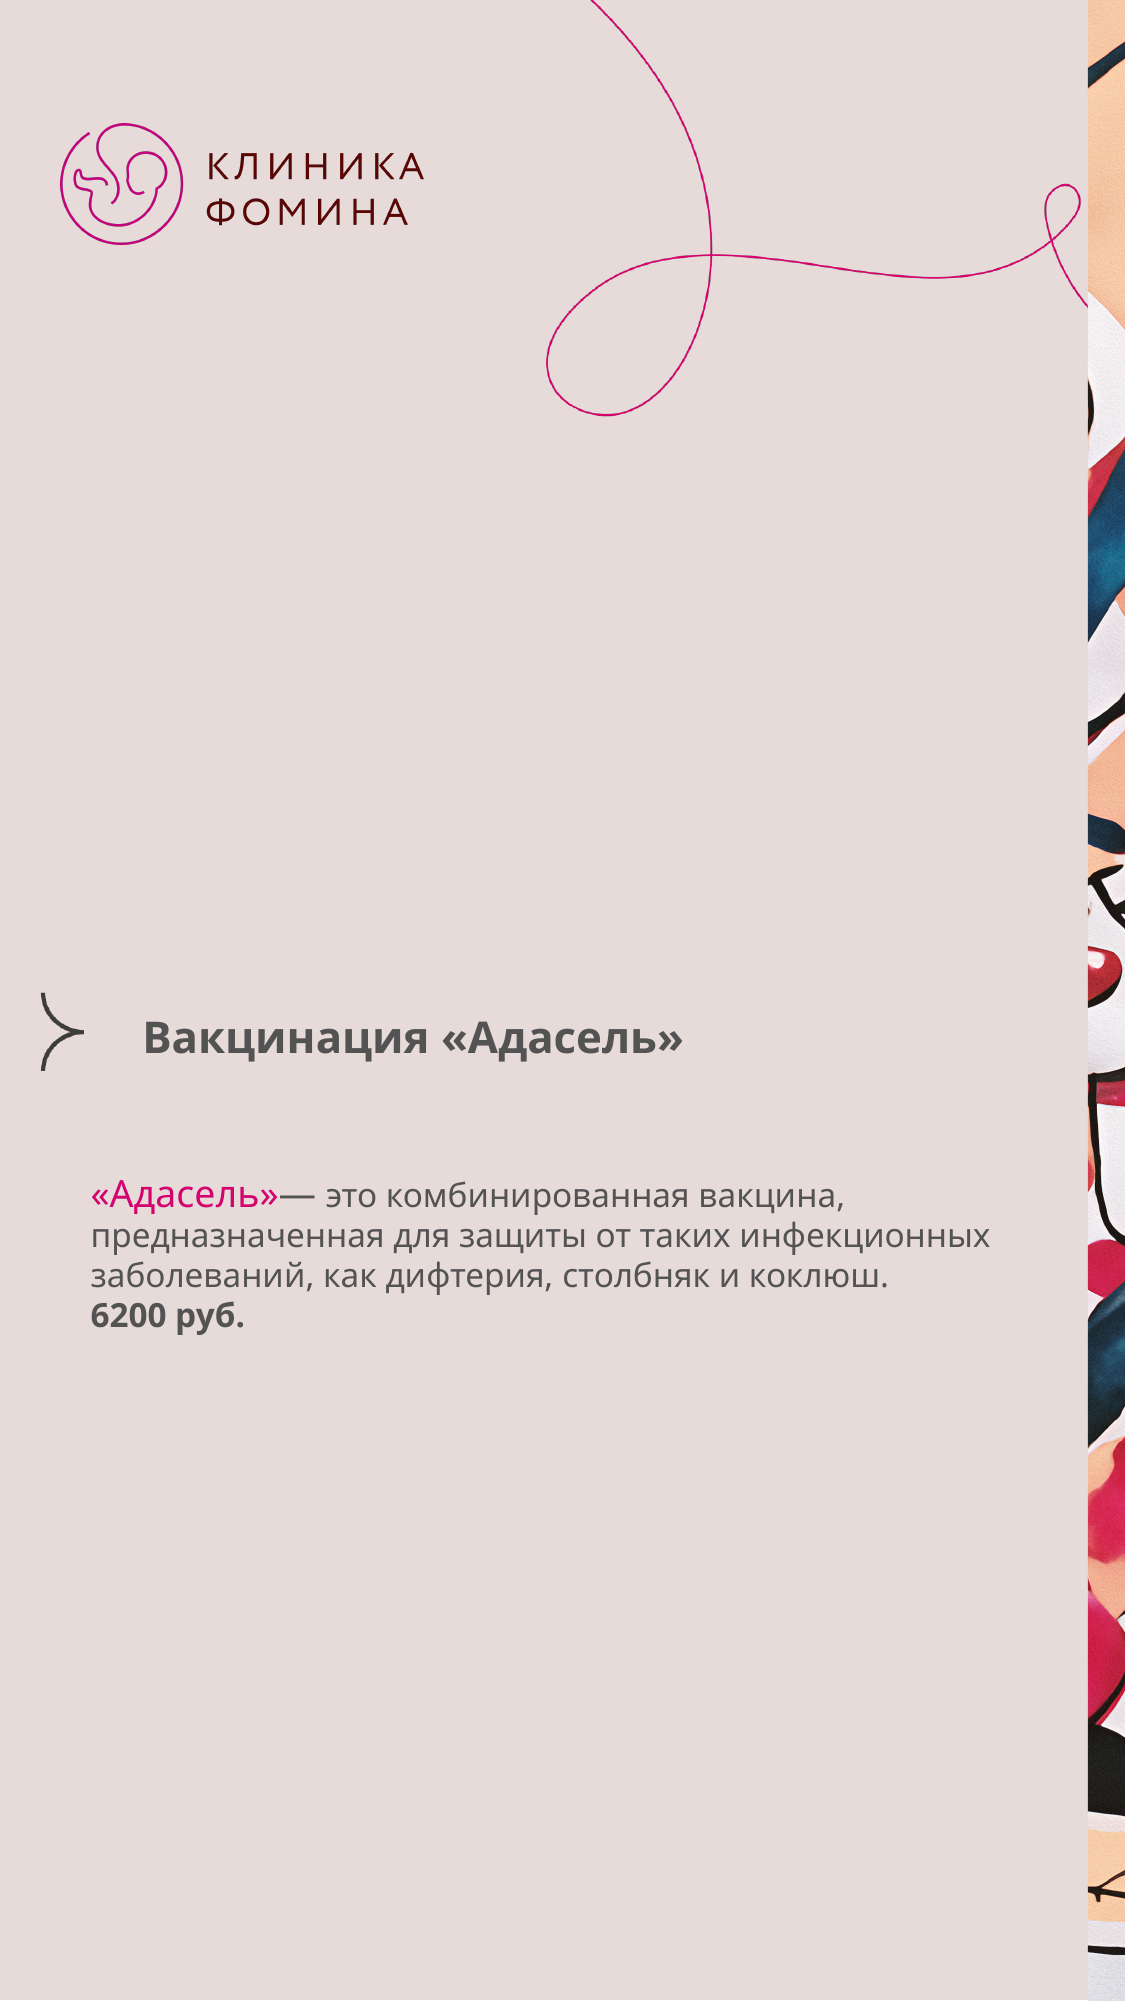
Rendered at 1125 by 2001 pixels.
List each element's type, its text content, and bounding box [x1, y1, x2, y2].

text_box Вакцинация «Адасель» [138, 1005, 1026, 1067]
picture [60, 0, 1125, 2001]
picture [40, 992, 84, 1071]
text_box «Адасель»— это комбинированная вакцина, предназначенная для защиты от таких инфекционных заболеваний, как дифтерия, столбняк и коклюш. 6200 руб. [86, 1165, 1013, 1339]
